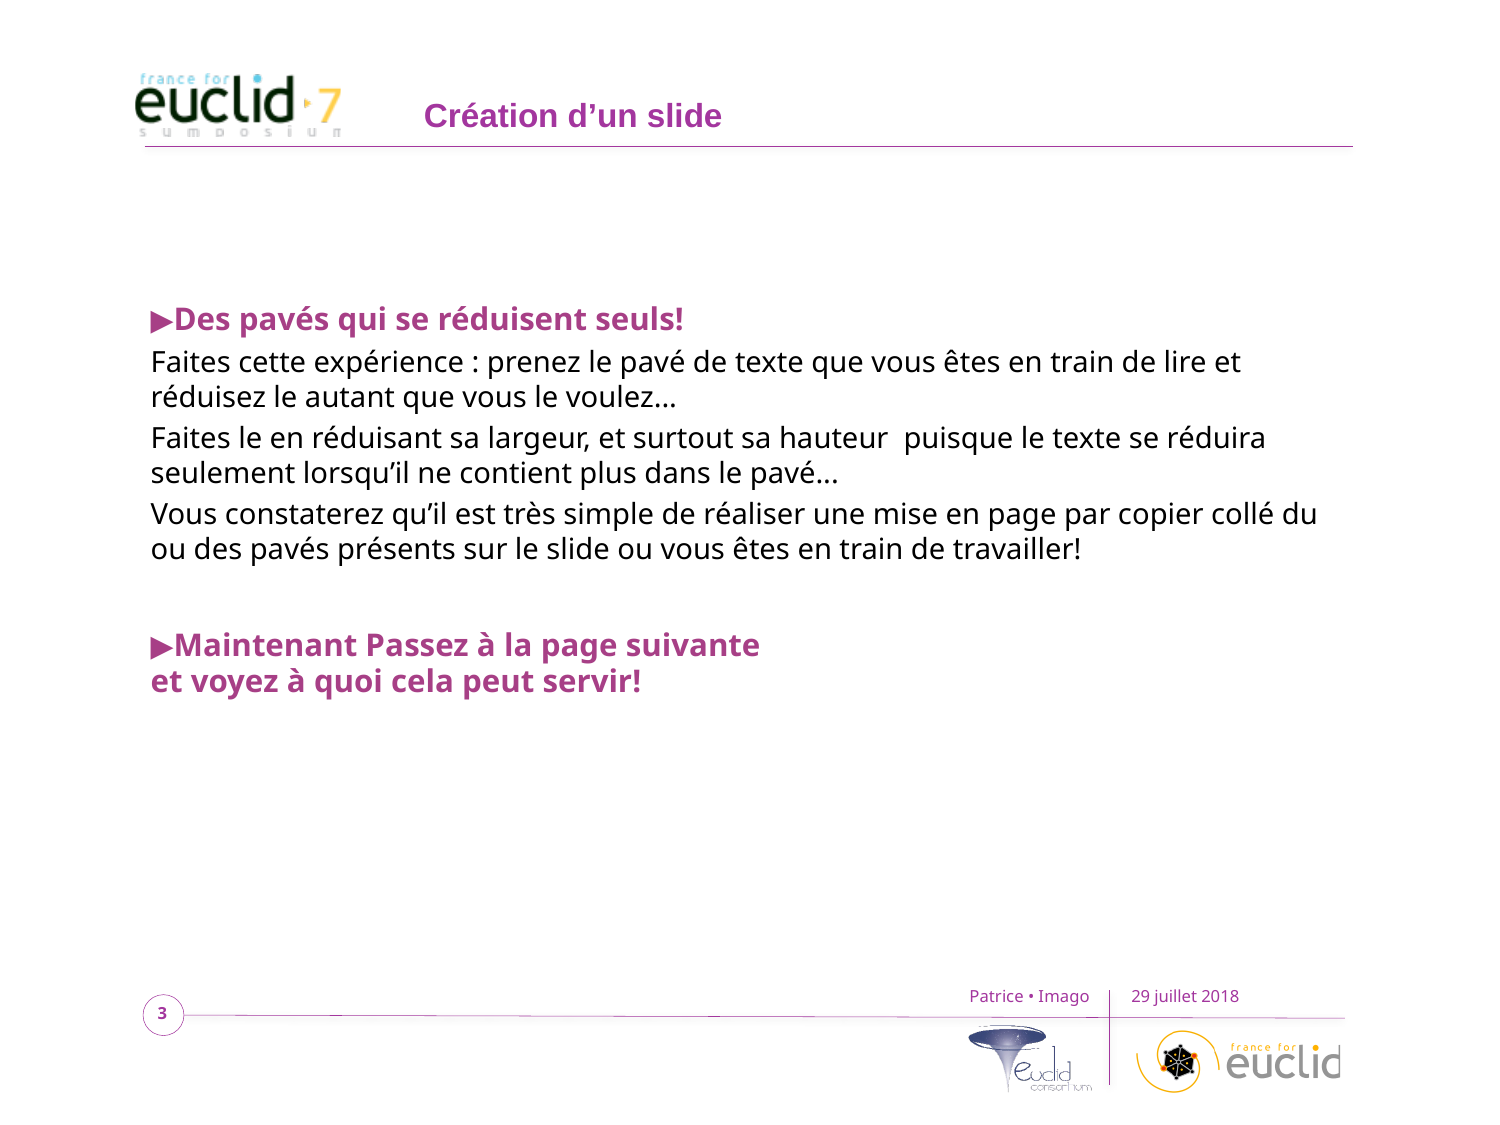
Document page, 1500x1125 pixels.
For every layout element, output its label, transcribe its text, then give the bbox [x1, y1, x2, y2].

slide_number 3 [139, 1002, 186, 1038]
list Des pavés qui se réduisent seuls! Faites cette expérience : prenez le pavé de texte que vous êtes en train de lire et réduisez le autant que vous le voulez... Faites le en réduisant sa largeur, et surtout sa hauteur puisque le texte se réduira seulement lorsqu’il ne contient plus dans le pavé... Vous constaterez qu’il est très simple de réaliser une mise en page par copier collé du ou des pavés présents sur le slide ou vous êtes en train de travailler! Maintenant Passez à la page suivante et voyez à quoi cela peut servir! [135, 293, 1348, 950]
picture [968, 1022, 1093, 1093]
slide_number 29 juillet 2018 [1131, 986, 1315, 1022]
title Création d’un slide [388, 68, 1351, 143]
footer Patrice • Imago [267, 986, 1090, 1022]
